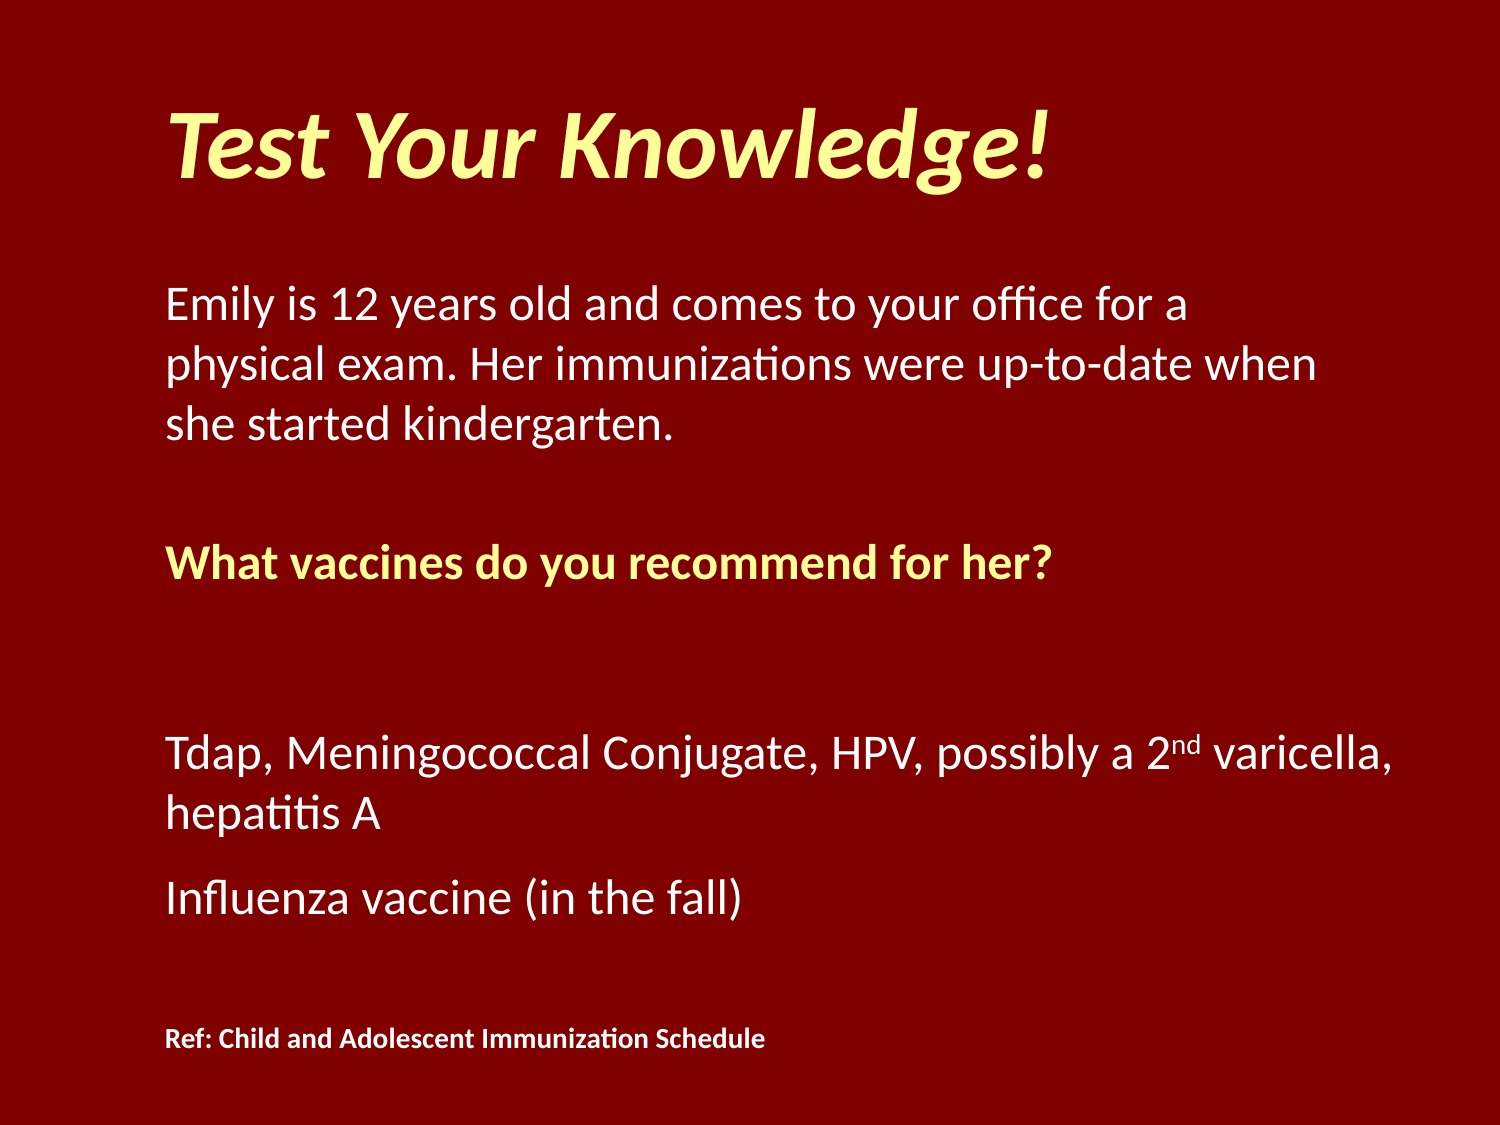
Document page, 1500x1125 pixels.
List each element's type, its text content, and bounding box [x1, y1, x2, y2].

text_box Tdap, Meningococcal Conjugate, HPV, possibly a 2nd varicella, hepatitis A Influenza vaccine (in the fall) [150, 712, 1450, 1018]
title Test Your Knowledge! [149, 69, 1426, 208]
subtitle Emily is 12 years old and comes to your office for a physical exam. Her immunizations were up-to-date when she started kindergarten. What vaccines do you recommend for her? [149, 262, 1351, 588]
text_box Ref: Child and Adolescent Immunization Schedule [149, 1012, 1200, 1063]
